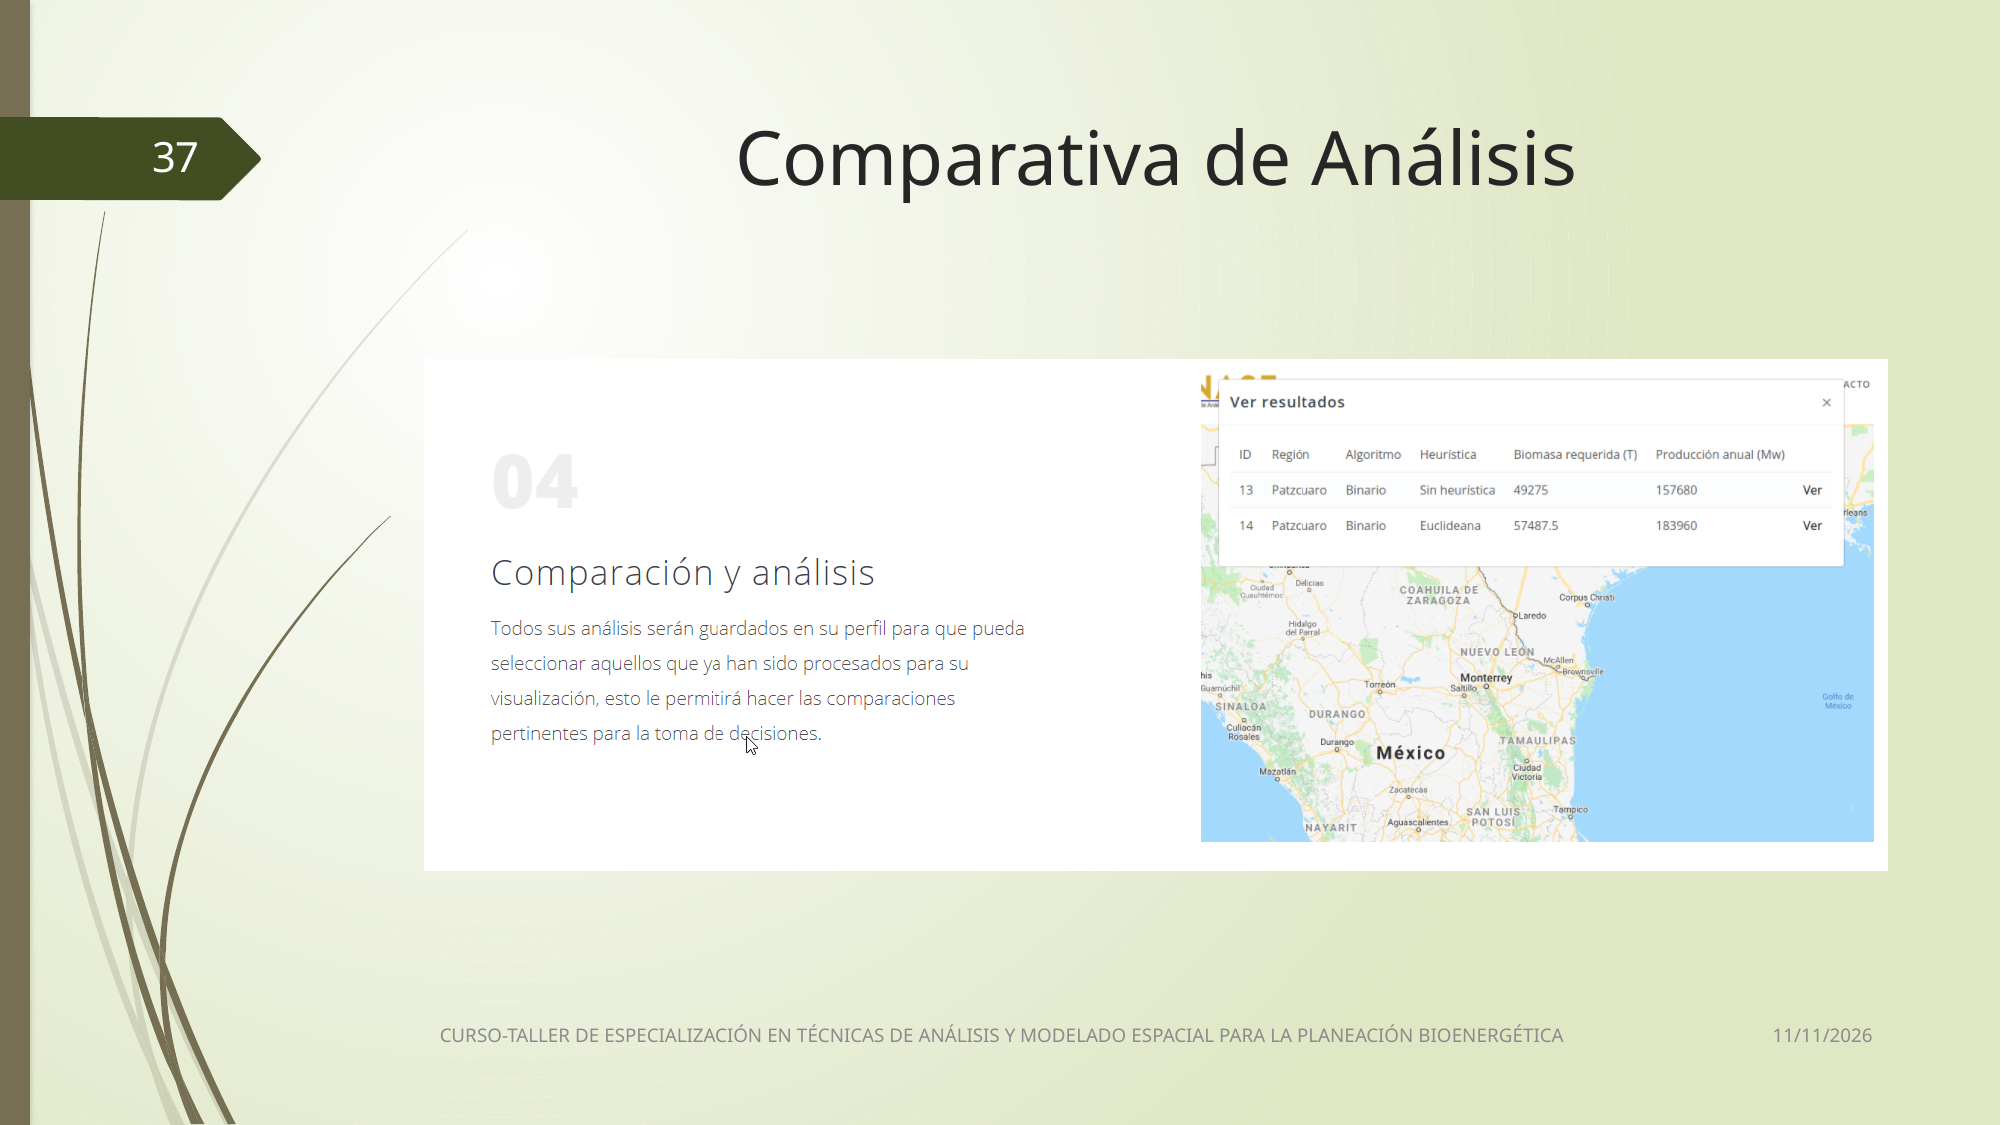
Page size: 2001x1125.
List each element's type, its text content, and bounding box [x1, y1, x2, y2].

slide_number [1699, 1005, 1888, 1067]
title Comparativa de Análisis [425, 102, 1888, 313]
slide_number 37 [87, 129, 216, 190]
footer CURSO-TALLER DE ESPECIALIZACIÓN EN TÉCNICAS DE ANÁLISIS Y MODELADO ESPACIAL PARA LA PLANEACIÓN BIOENERGÉTICA [424, 1006, 1675, 1067]
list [424, 359, 1888, 871]
